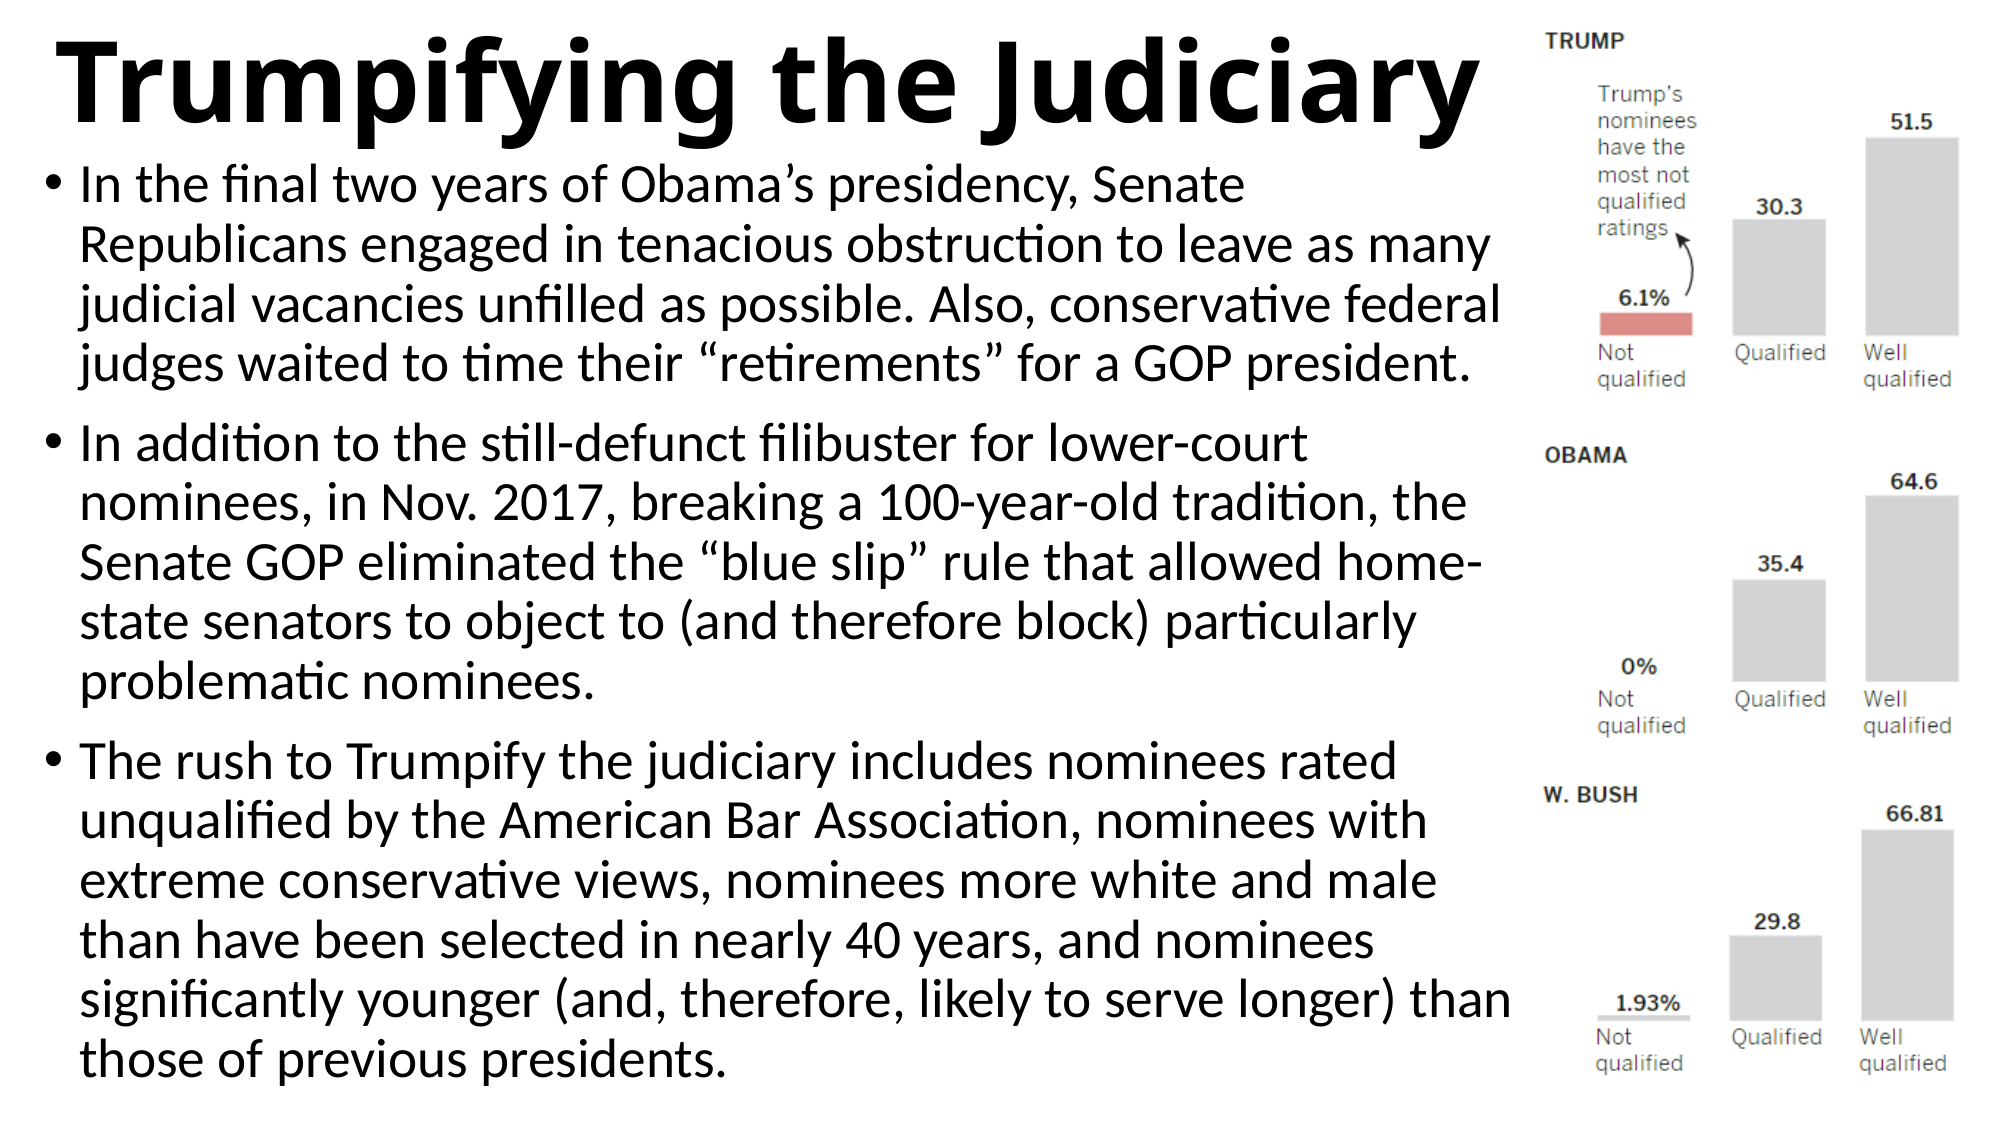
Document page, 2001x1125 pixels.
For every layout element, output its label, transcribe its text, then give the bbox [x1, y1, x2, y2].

picture [1538, 772, 1962, 1084]
list In the final two years of Obama’s presidency, Senate Republicans engaged in tenacious obstruction to leave as many judicial vacancies unfilled as possible. Also, conservative federal judges waited to time their “retirements” for a GOP president. In addition to the still-defunct filibuster for lower-court nominees, in Nov. 2017, breaking a 100-year-old tradition, the Senate GOP eliminated the “blue slip” rule that allowed home-state senators to object to (and therefore block) particularly problematic nominees. The rush to Trumpify the judiciary includes nominees rated unqualified by the American Bar Association, nominees with extreme conservative views, nominees more white and male than have been selected in nearly 40 years, and nominees significantly younger (and, therefore, likely to serve longer) than those of previous presidents. [29, 147, 1539, 1108]
picture [1538, 24, 1967, 745]
title Trumpifying the Judiciary [29, 24, 1508, 147]
